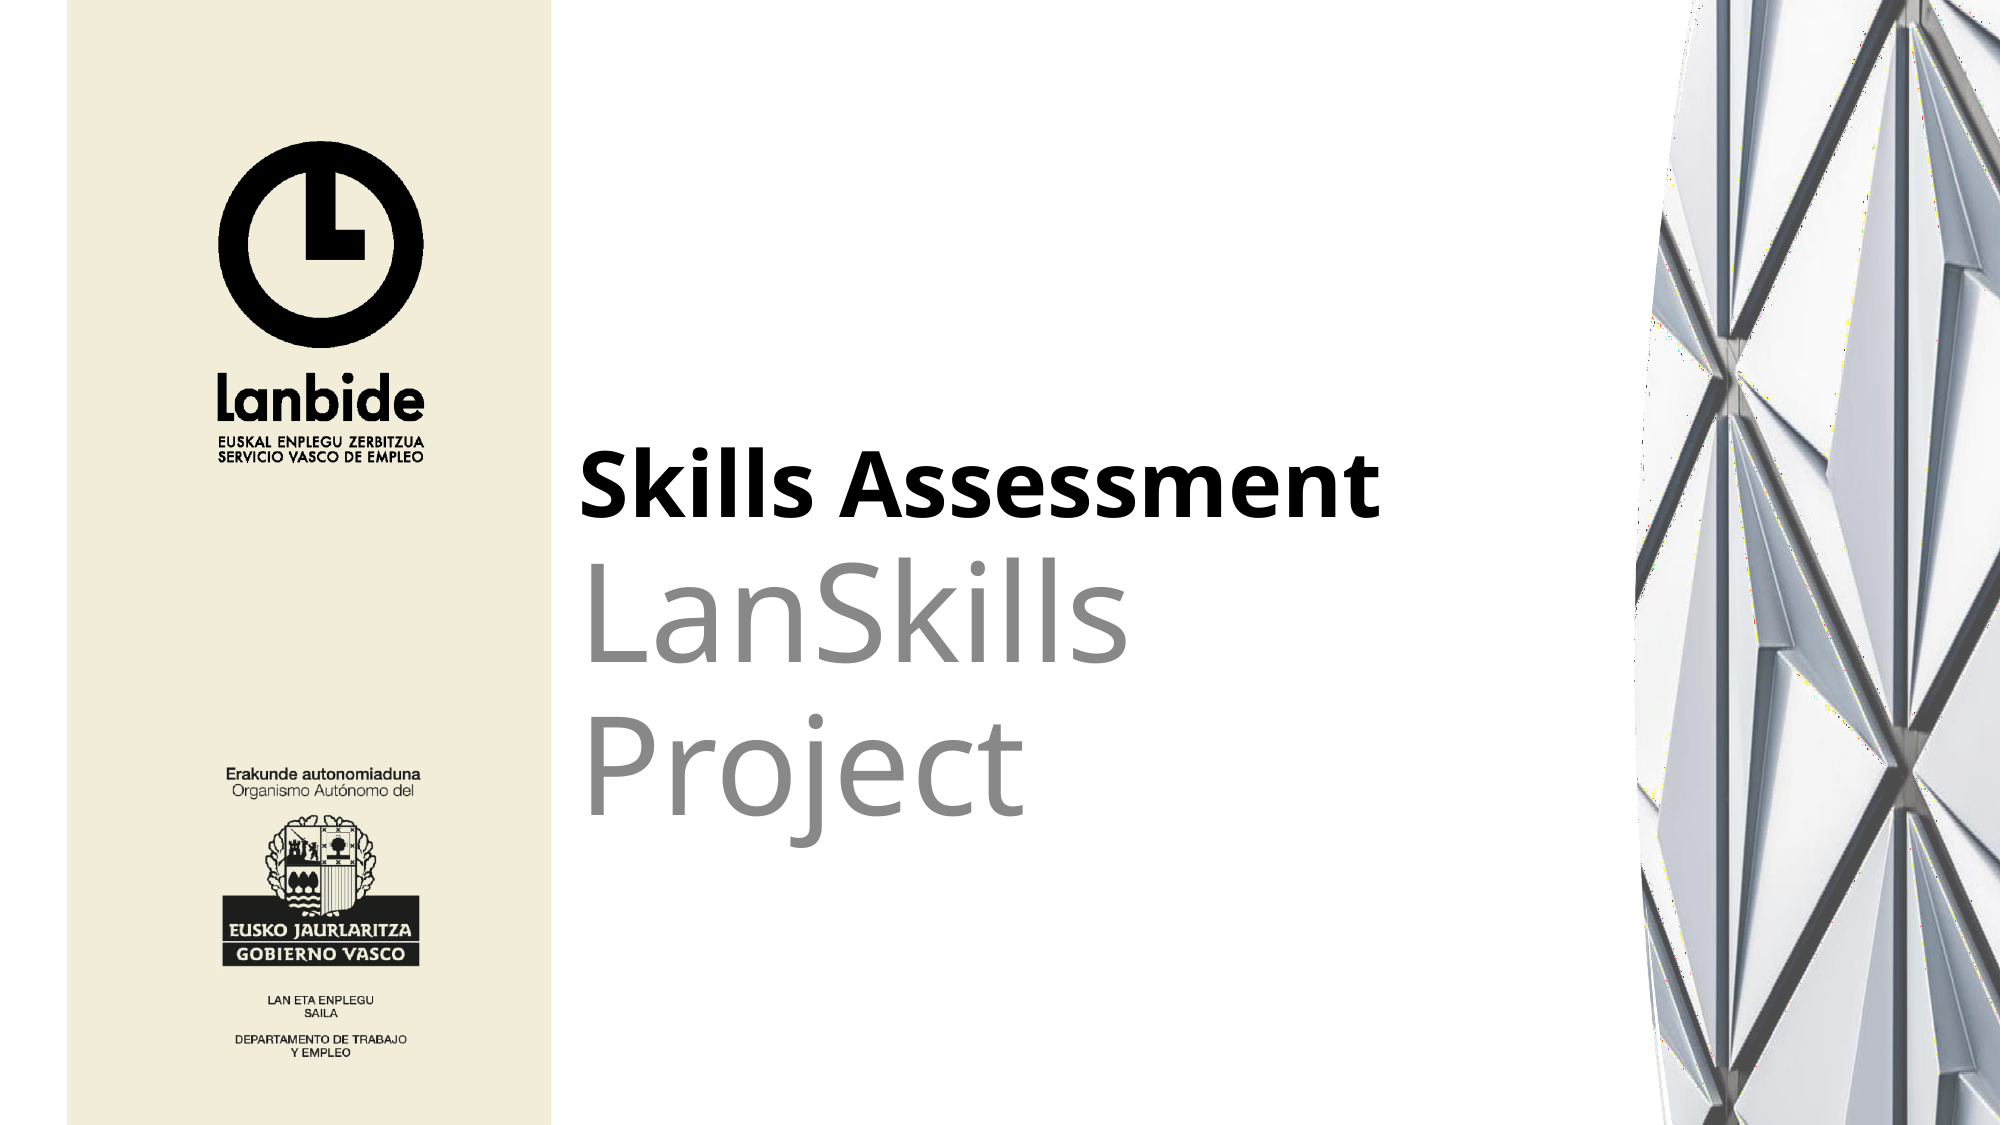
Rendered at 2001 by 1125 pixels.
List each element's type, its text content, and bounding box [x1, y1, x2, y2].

text_box [1634, 0, 2000, 1125]
title Skills Assessment LanSkills Project [576, 418, 1609, 847]
text_box [186, 108, 455, 482]
text_box [67, 0, 552, 1125]
text_box [217, 767, 424, 1073]
